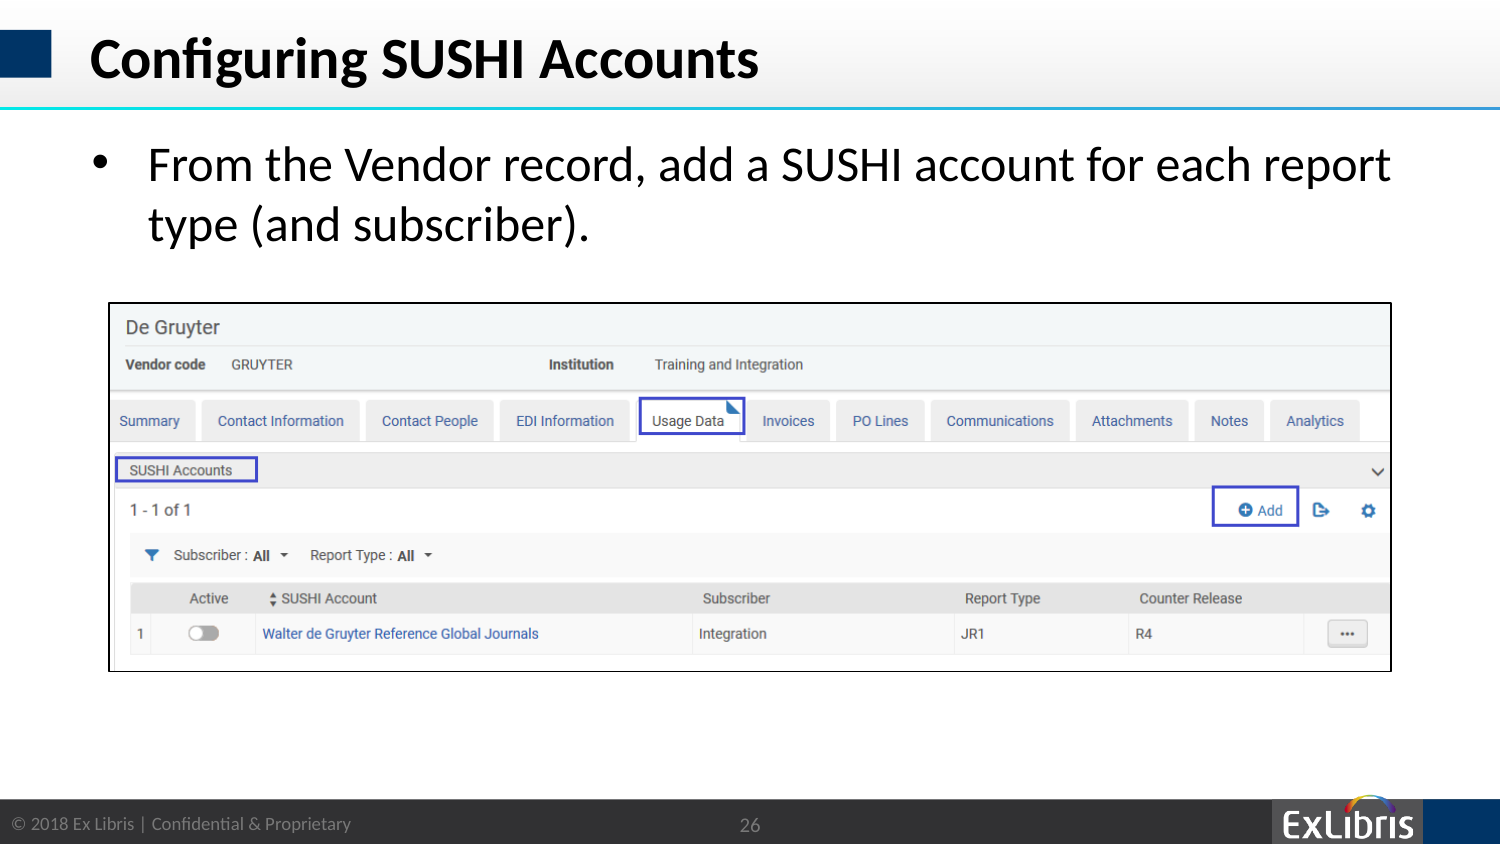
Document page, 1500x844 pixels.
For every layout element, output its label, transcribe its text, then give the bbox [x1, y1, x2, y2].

slide_number 26 [705, 793, 795, 844]
list From the Vendor record, add a SUSHI account for each report type (and subscriber). [76, 123, 1427, 777]
title Configuring SUSHI Accounts [75, 8, 1436, 103]
picture [109, 303, 1391, 672]
picture [1282, 794, 1414, 840]
